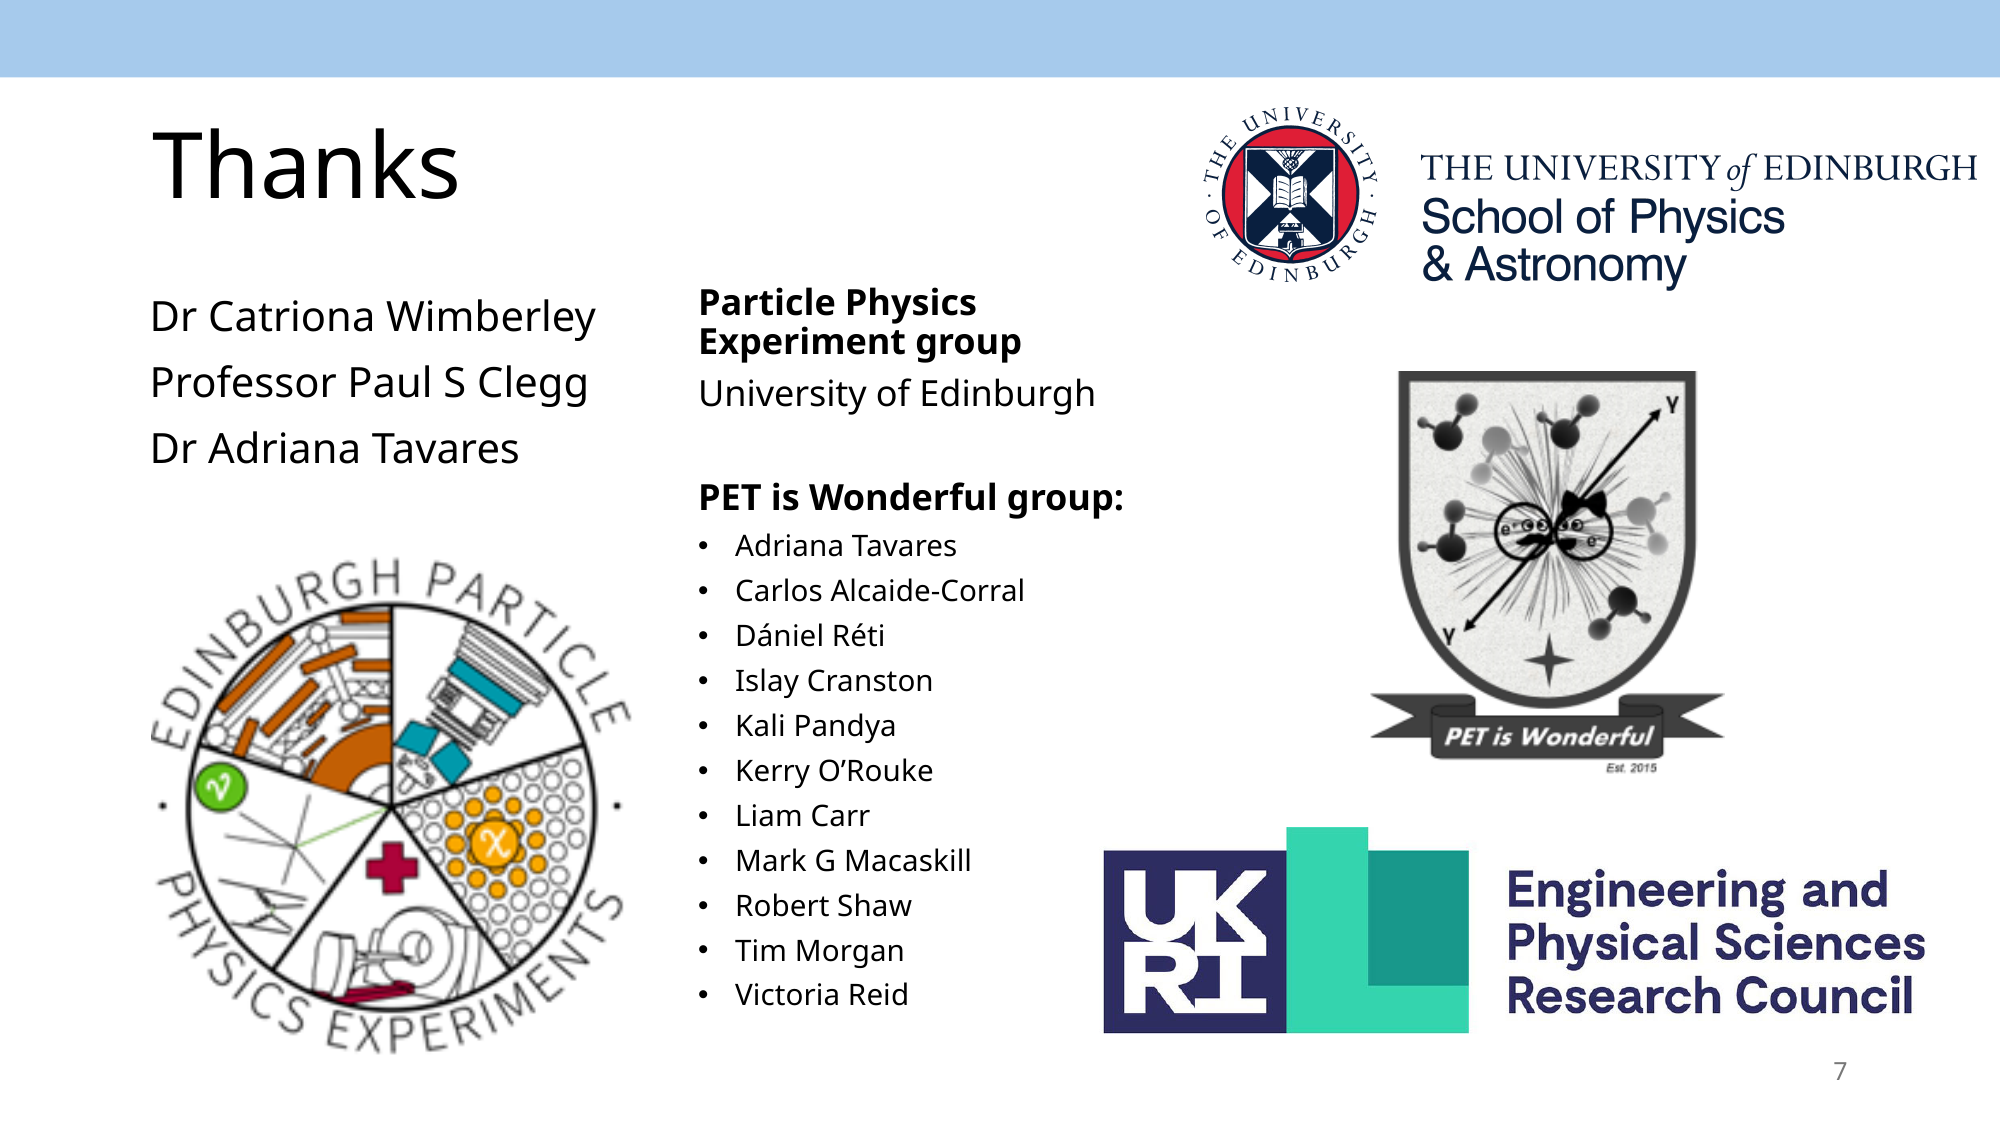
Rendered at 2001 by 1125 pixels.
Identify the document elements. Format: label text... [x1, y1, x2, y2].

text_box Particle Physics Experiment group University of Edinburgh PET is Wonderful group: Adriana Tavares Carlos Alcaide-Corral Dániel Réti Islay Cranston Kali Pandya Kerry O’Rouke Liam Carr Mark G Macaskill Robert Shaw Tim Morgan Victoria Reid [683, 277, 1199, 1029]
picture [151, 541, 637, 1072]
picture [1203, 106, 1978, 292]
slide_number 7 [1412, 1044, 1863, 1103]
picture [1369, 370, 1726, 780]
text_box Dr Catriona Wimberley Professor Paul S Clegg Dr Adriana Tavares [134, 288, 669, 604]
picture [1078, 805, 1949, 1044]
text_box [0, 0, 2000, 79]
title Thanks [137, 79, 1863, 278]
